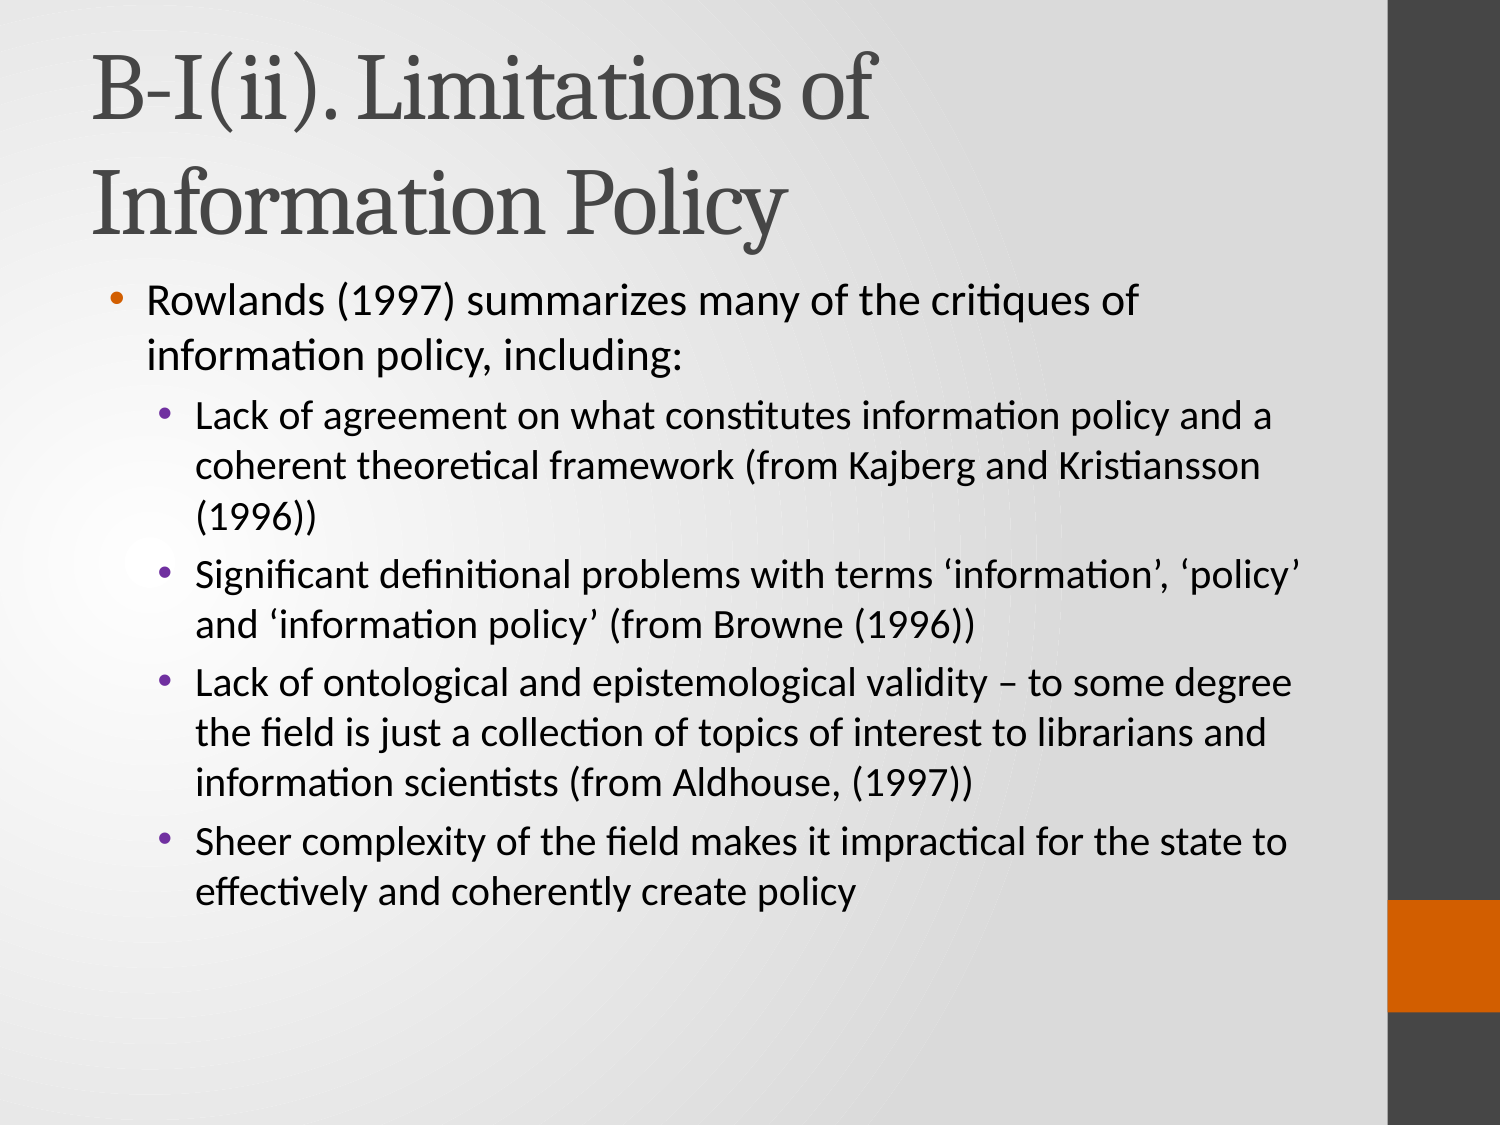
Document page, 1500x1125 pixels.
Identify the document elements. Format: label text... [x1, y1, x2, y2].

list Rowlands (1997) summarizes many of the critiques of information policy, including: Lack of agreement on what constitutes information policy and a coherent theoretical framework (from Kajberg and Kristiansson (1996)) Significant definitional problems with terms ‘information’, ‘policy’ and ‘information policy’ (from Browne (1996)) Lack of ontological and epistemological validity – to some degree the field is just a collection of topics of interest to librarians and information scientists (from Aldhouse, (1997)) Sheer complexity of the field makes it impractical for the state to effectively and coherently create policy [75, 262, 1325, 1050]
title B-I(ii). Limitations of Information Policy [75, 45, 1325, 233]
